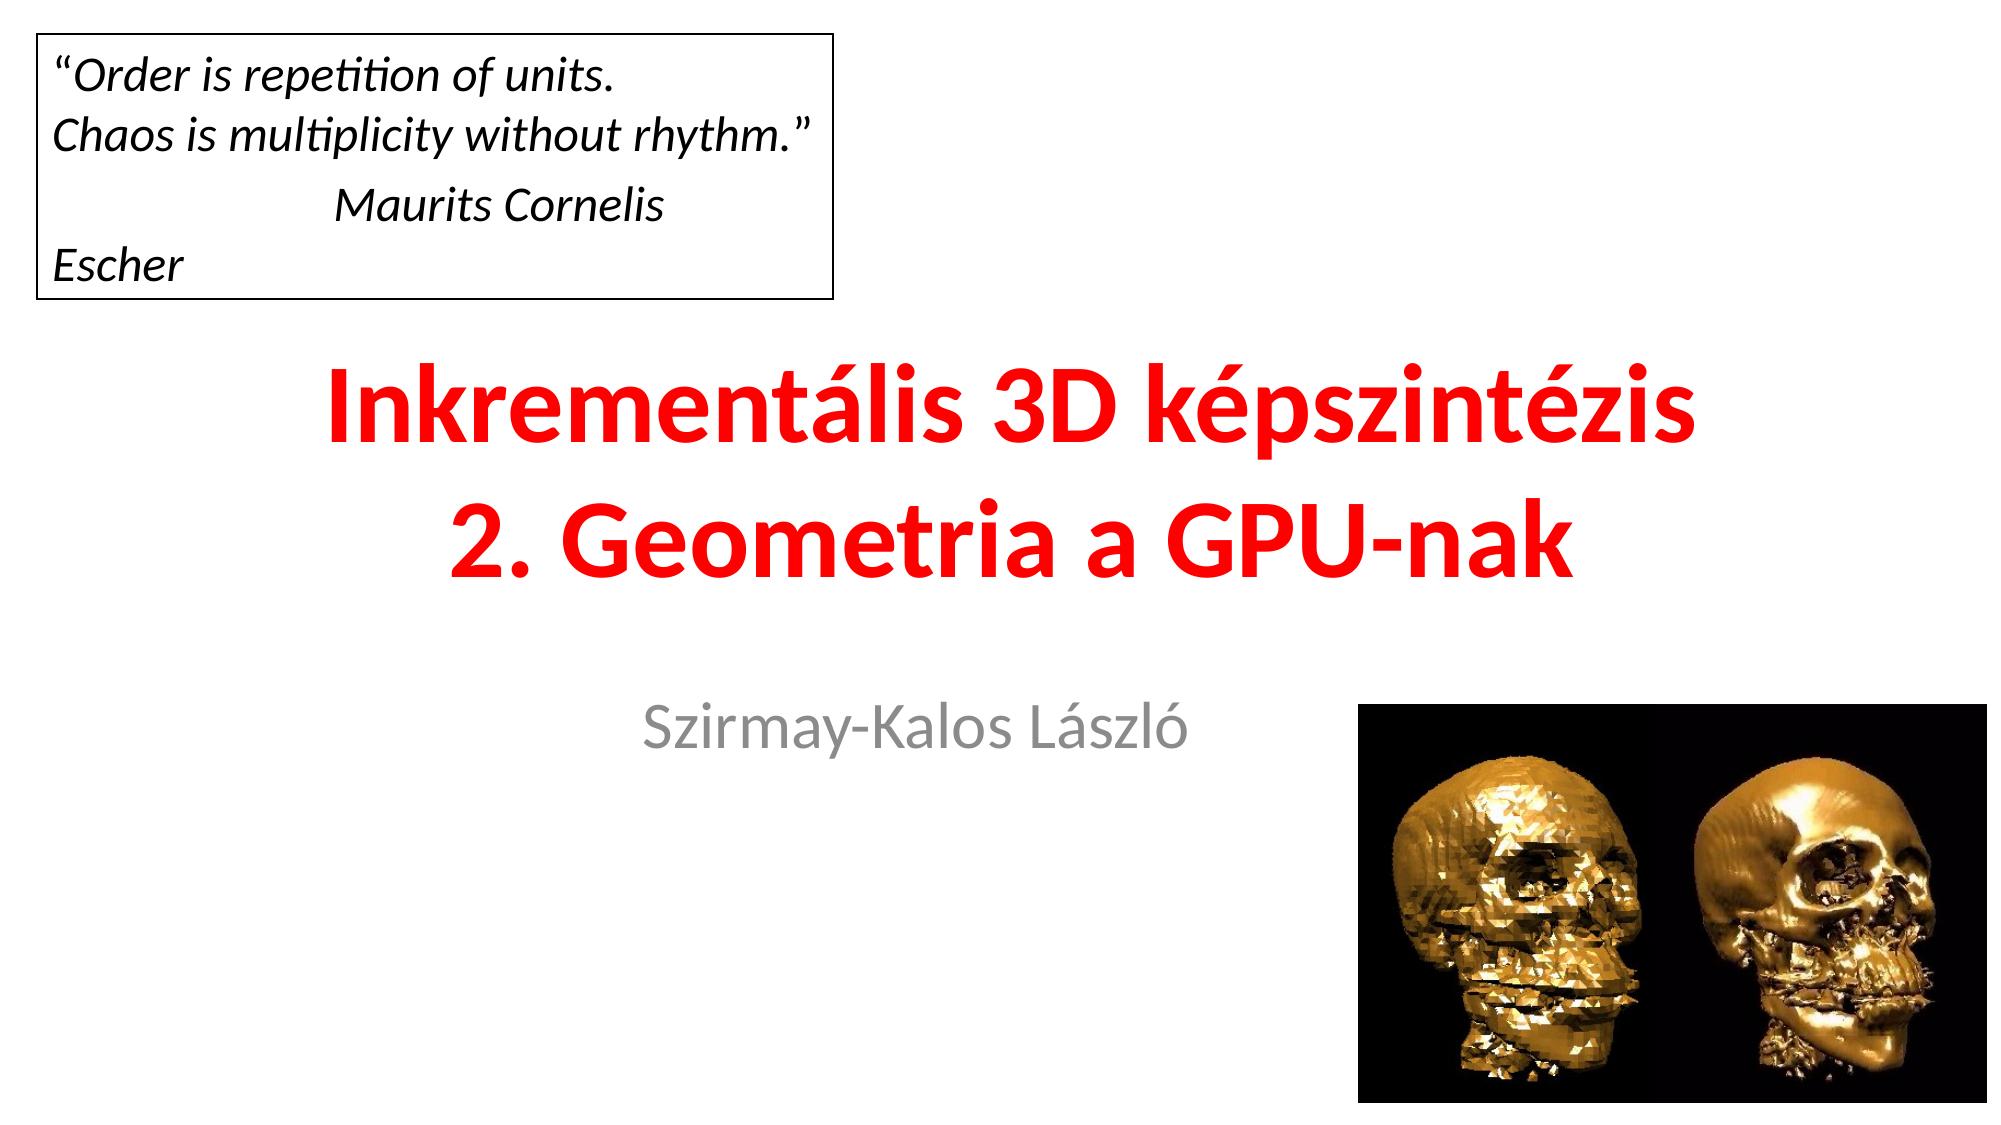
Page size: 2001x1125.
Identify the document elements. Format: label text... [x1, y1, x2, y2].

picture [1358, 703, 1987, 1103]
title Inkrementális 3D képszintézis 2. Geometria a GPU-nak [179, 370, 1845, 559]
subtitle Szirmay-Kalos László [391, 673, 1442, 962]
text_box “Order is repetition of units. Chaos is multiplicity without rhythm.” Maurits Cornelis Escher [37, 34, 834, 299]
